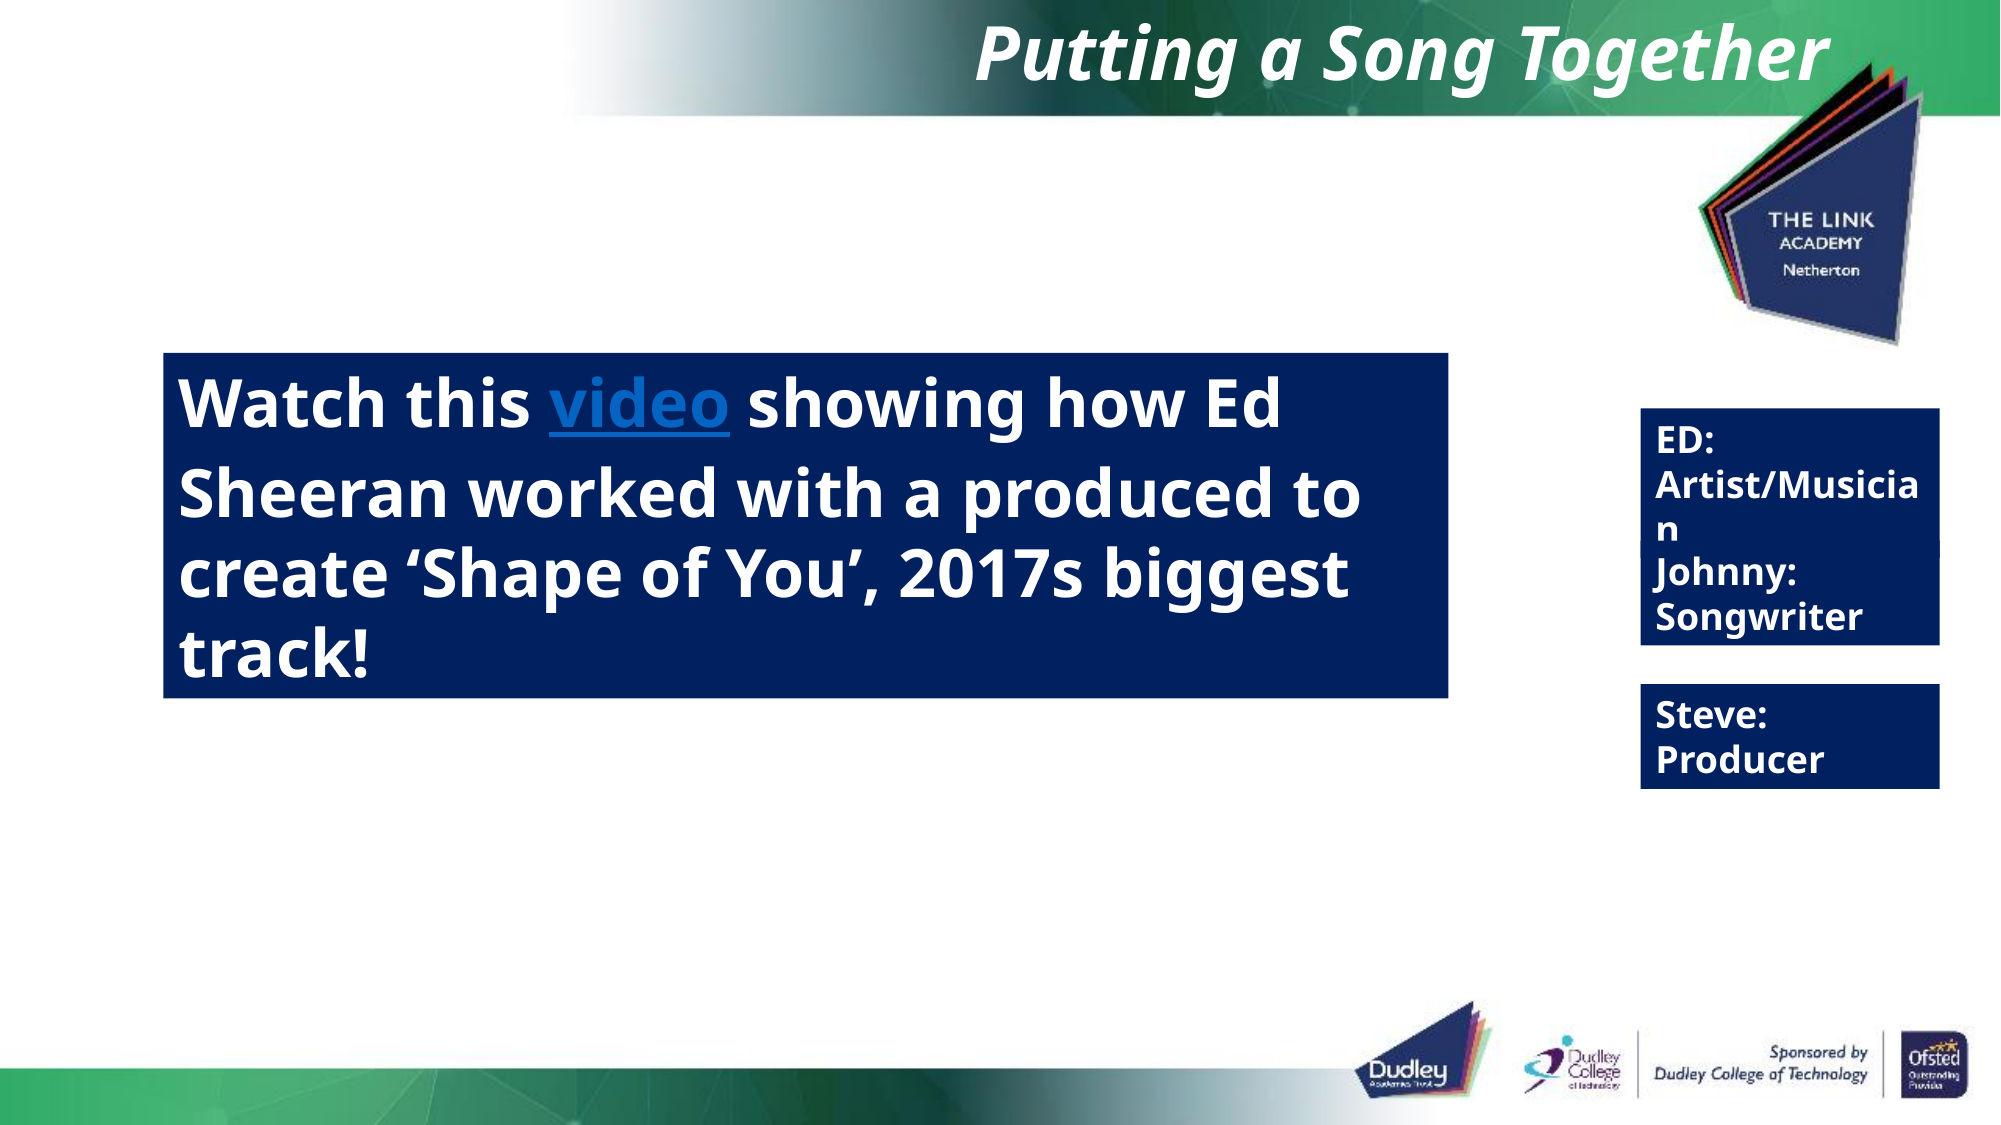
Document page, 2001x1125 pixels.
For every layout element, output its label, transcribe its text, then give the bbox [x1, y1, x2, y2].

title Putting a Song Together [960, 0, 2000, 129]
text_box Johnny: Songwriter [1640, 540, 1940, 646]
text_box ED: Artist/Musician [1640, 408, 1940, 540]
text_box Steve: Producer [1640, 684, 1940, 789]
picture [0, 0, 2000, 1125]
text_box Watch this video showing how Ed Sheeran worked with a produced to create ‘Shape of You’, 2017s biggest track! [163, 352, 1449, 699]
